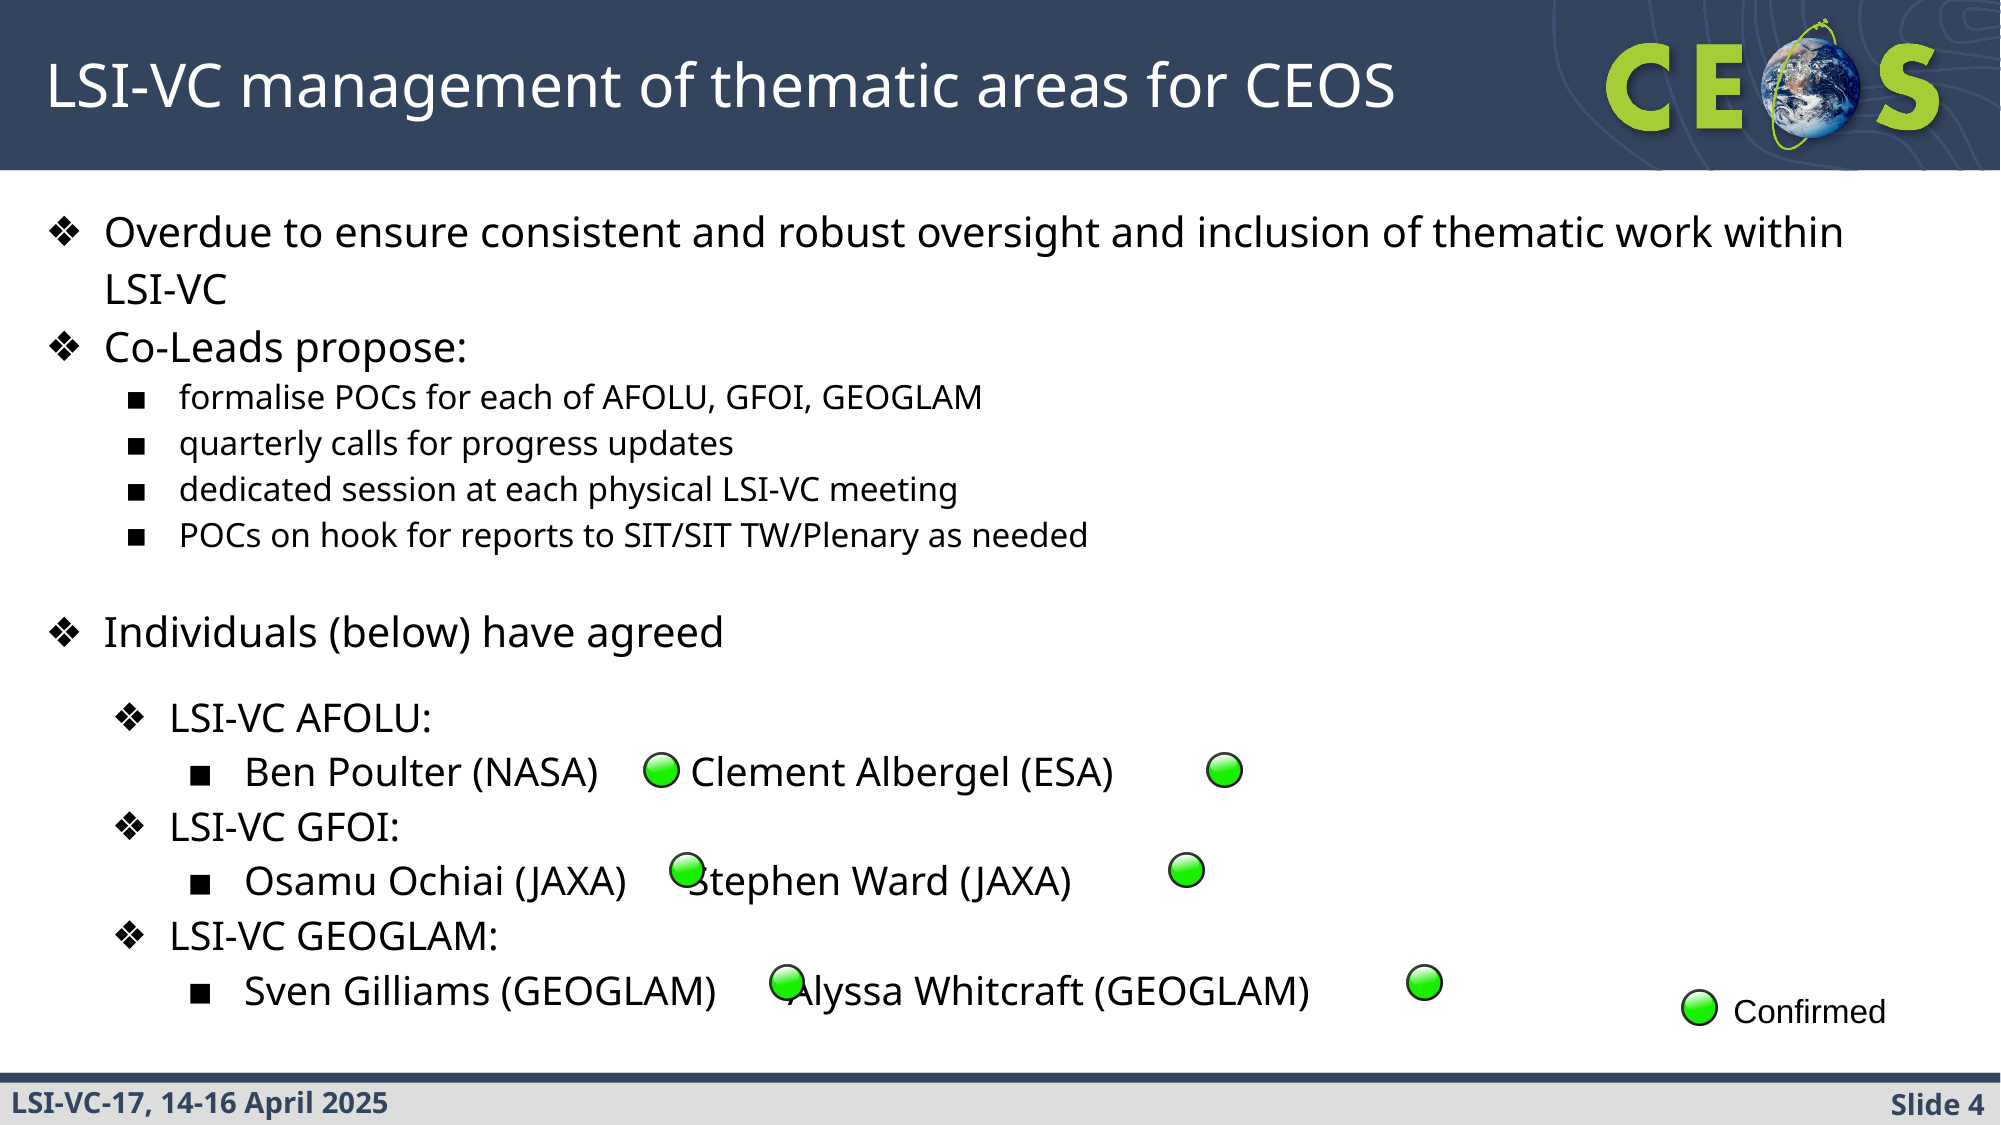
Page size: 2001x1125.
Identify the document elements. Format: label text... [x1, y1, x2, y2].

picture [1206, 751, 1243, 789]
text_box Confirmed [1718, 975, 1947, 1039]
picture [1606, 18, 1939, 150]
list LSI-VC AFOLU: Ben Poulter (NASA) Clement Albergel (ESA) LSI-VC GFOI: Osamu Ochiai (JAXA) Stephen Ward (JAXA) LSI-VC GEOGLAM: Sven Gilliams (GEOGLAM) Alyssa Whitcraft (GEOGLAM) [79, 678, 1965, 912]
picture [1406, 964, 1443, 1001]
title LSI-VC management of thematic areas for CEOS [30, 48, 1570, 143]
picture [643, 751, 680, 789]
picture [1681, 989, 1718, 1026]
picture [1168, 851, 1205, 889]
picture [668, 851, 705, 889]
picture [768, 964, 805, 1001]
list Overdue to ensure consistent and robust oversight and inclusion of thematic work within LSI-VC Co-Leads propose: formalise POCs for each of AFOLU, GFOI, GEOGLAM quarterly calls for progress updates dedicated session at each physical LSI-VC meeting POCs on hook for reports to SIT/SIT TW/Plenary as needed Individuals (below) have agreed [14, 190, 1900, 618]
